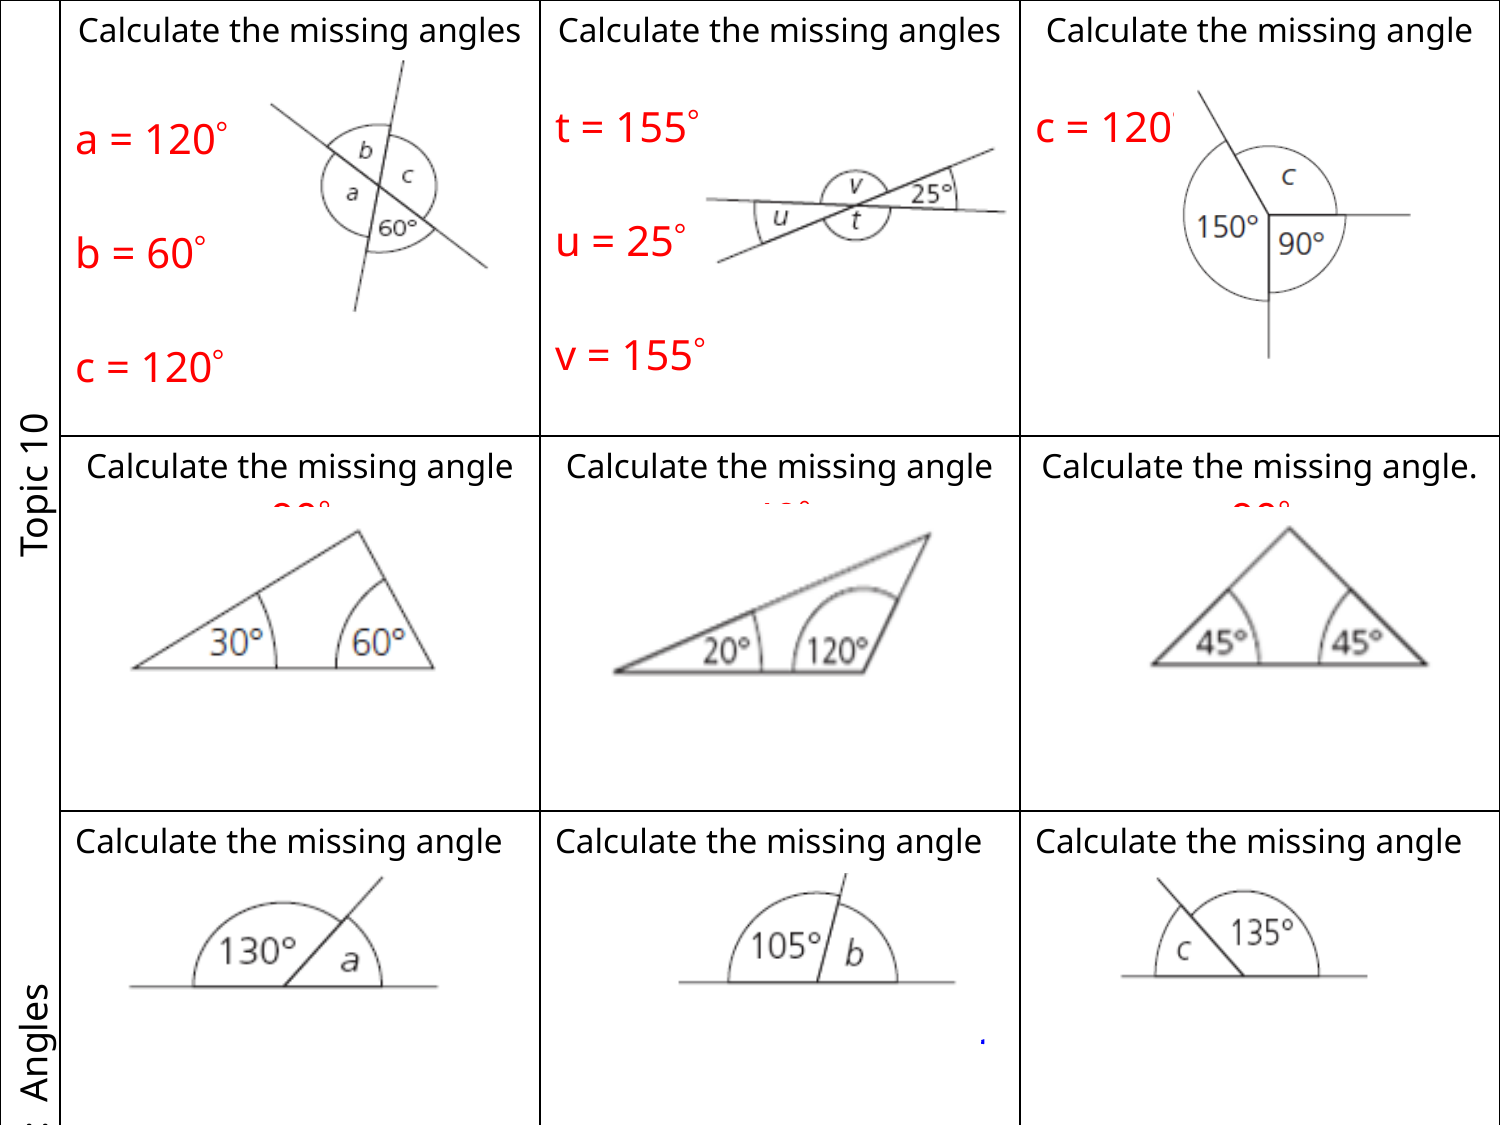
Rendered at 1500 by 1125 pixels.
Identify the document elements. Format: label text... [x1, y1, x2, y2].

table_header Geometry: Angles Topic 10 [1, 1, 59, 1125]
picture [1174, 69, 1424, 363]
picture [118, 507, 451, 690]
picture [118, 875, 455, 1007]
picture [1095, 870, 1414, 997]
table_cell Calculate the missing angle 40 [541, 437, 1019, 810]
table_cell Calculate the missing angle. 90 [1021, 437, 1499, 810]
table_header Calculate the missing angles t = 155 u = 25 v = 155 [541, 1, 1019, 435]
picture [1134, 507, 1440, 687]
picture [599, 504, 947, 690]
table_header Calculate the missing angle c = 120 c [1021, 1, 1499, 435]
table_cell Calculate the missing angle 75 [541, 812, 1019, 1125]
picture [671, 873, 999, 997]
table_header Calculate the missing angles a = 120 b = 60 c = 120 [61, 1, 539, 435]
table_cell Calculate the missing angle 90 [61, 437, 539, 810]
picture [244, 60, 524, 323]
picture [702, 132, 1015, 294]
table_cell Calculate the missing angle 50 [61, 812, 539, 1125]
table_cell Calculate the missing angle 45 [1021, 812, 1499, 1125]
